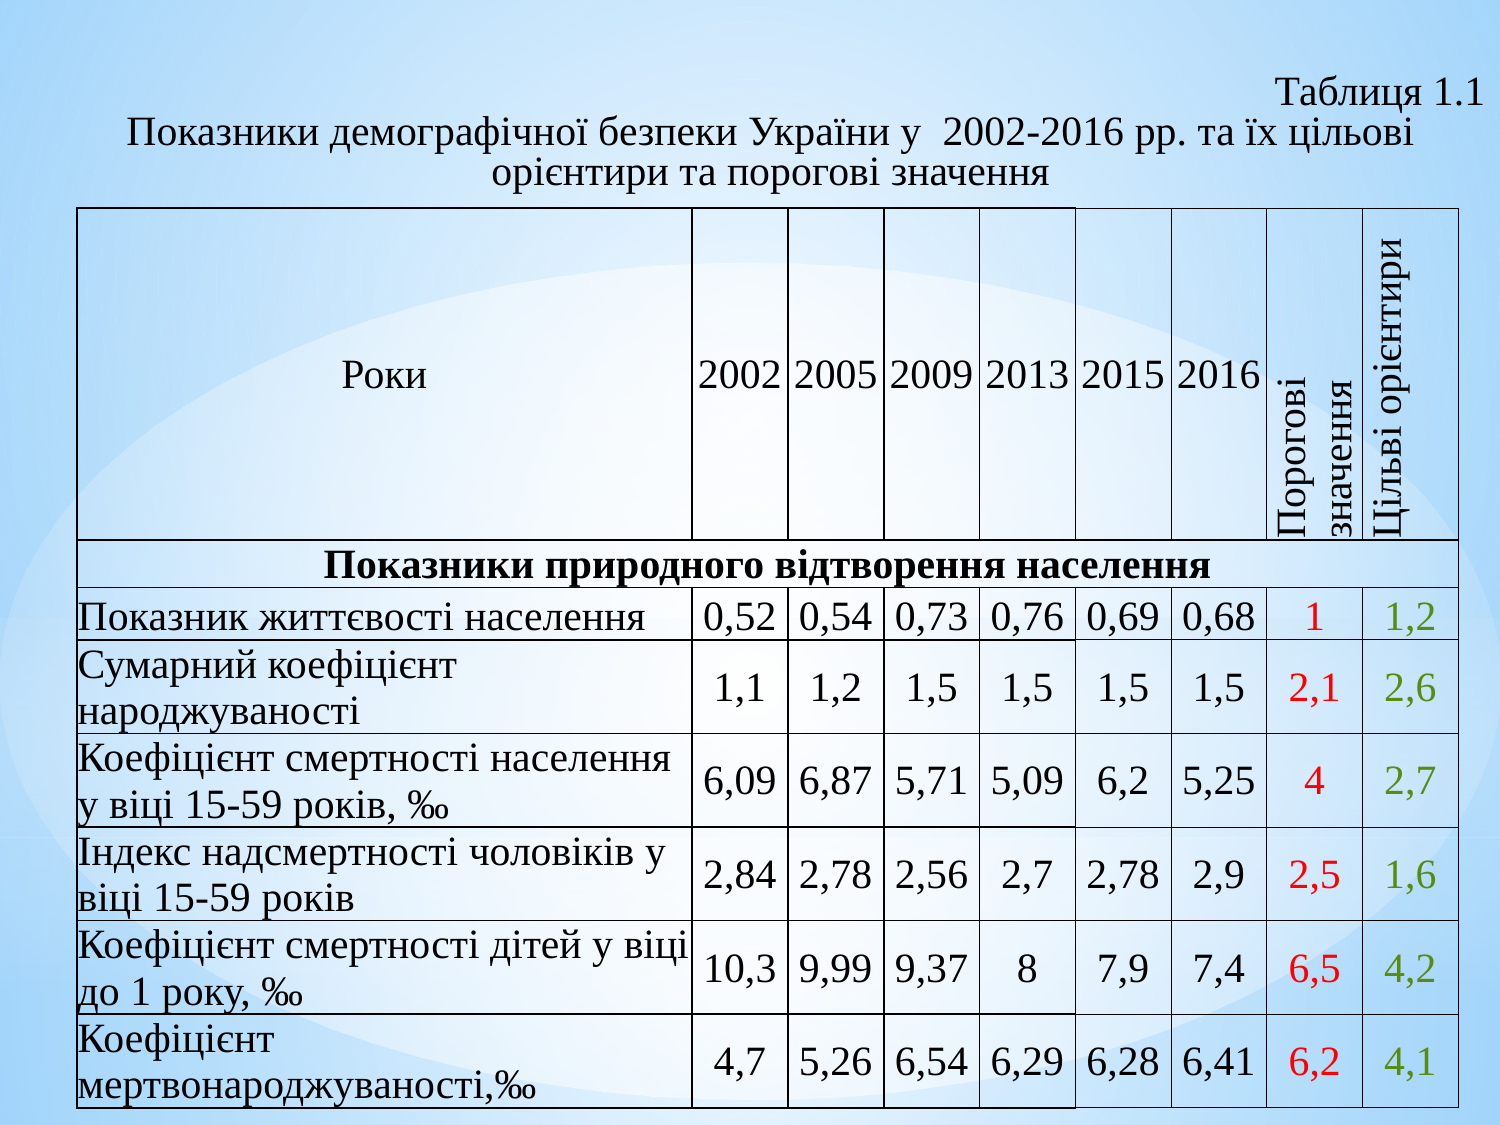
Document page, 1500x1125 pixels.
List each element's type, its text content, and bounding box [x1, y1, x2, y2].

table_header 2002 [693, 209, 787, 539]
table_cell 0,68 [1172, 588, 1266, 639]
table_cell 10,3 [693, 921, 787, 1013]
table_cell 2,5 [1267, 828, 1362, 920]
table_cell 7,4 [1172, 921, 1266, 1014]
table_cell 6,41 [1172, 1015, 1266, 1107]
table_cell 6,2 [1076, 734, 1171, 827]
table_cell 5,09 [980, 734, 1075, 826]
table_header 2009 [885, 209, 979, 539]
table_cell 1,5 [1076, 640, 1171, 733]
table_cell 4,1 [1363, 1015, 1458, 1107]
table_header Порогові значення [1267, 209, 1362, 539]
table_cell 9,99 [789, 921, 883, 1013]
table_cell 1,2 [789, 641, 883, 733]
table_cell 2,7 [1363, 734, 1458, 827]
table_cell 0,73 [885, 588, 979, 639]
table_cell 6,09 [693, 734, 787, 826]
table_cell 7,9 [1076, 921, 1171, 1014]
table_cell 2,78 [1076, 828, 1171, 920]
table_cell Показники природного відтворення населення [78, 541, 1458, 587]
table_cell 1,1 [693, 641, 787, 733]
table_cell Показник життєвості населення [78, 588, 691, 639]
table_cell 4,2 [1363, 921, 1458, 1014]
table_cell 1 [1267, 588, 1362, 639]
table_cell 1,5 [885, 641, 979, 733]
table_cell 0,52 [693, 588, 787, 639]
table_cell 2,7 [980, 828, 1075, 920]
table_cell 4 [1267, 734, 1362, 827]
table_cell 5,25 [1172, 734, 1266, 827]
text_box Таблиця 1.1 Показники демографічної безпеки України у 2002-2016 рр. та їх цільові орієнтири та порогові значення [41, 66, 1500, 202]
table_cell 1,5 [1172, 640, 1266, 733]
table_cell 4,7 [693, 1015, 787, 1107]
table_cell 1,2 [1363, 588, 1458, 639]
table_header Цільві орієнтири [1363, 209, 1458, 539]
table_cell 6,29 [980, 1015, 1075, 1107]
table_cell 2,84 [693, 828, 787, 920]
table_cell 0,54 [789, 588, 883, 639]
table_cell Сумарний коефіцієнт народжуваності [78, 641, 691, 733]
table_cell 6,54 [885, 1015, 979, 1107]
table_cell 2,56 [885, 828, 979, 920]
table_cell 2,6 [1363, 640, 1458, 733]
table_header 2005 [789, 209, 883, 539]
table_header 2015 [1076, 209, 1171, 539]
table_cell 9,37 [885, 921, 979, 1013]
table_cell 5,26 [789, 1015, 883, 1107]
table_header 2013 [980, 209, 1075, 539]
table_cell 5,71 [885, 734, 979, 826]
table_cell 0,76 [980, 588, 1075, 639]
table_cell Індекс надсмертності чоловіків у віці 15-59 років [78, 828, 691, 920]
table_header 2016 [1172, 209, 1266, 539]
table_cell 0,69 [1076, 588, 1171, 639]
table_cell 6,28 [1076, 1015, 1171, 1107]
table_cell Коефіцієнт мертвонароджуваності,‰ [78, 1015, 691, 1107]
table_cell 8 [980, 921, 1075, 1013]
table_header Роки [78, 209, 691, 539]
table_cell 6,87 [789, 734, 883, 826]
table_cell 2,1 [1267, 640, 1362, 733]
table_cell 6,5 [1267, 921, 1362, 1014]
table_cell 6,2 [1267, 1015, 1362, 1107]
table_cell 1,5 [980, 641, 1075, 733]
table_cell 2,9 [1172, 828, 1266, 920]
table_cell Коефіцієнт смертності дітей у віці до 1 року, ‰ [78, 921, 691, 1013]
table_cell Коефіцієнт смертності населення у віці 15-59 років, ‰ [78, 734, 691, 826]
table_cell 2,78 [789, 828, 883, 920]
table_cell 1,6 [1363, 828, 1458, 920]
